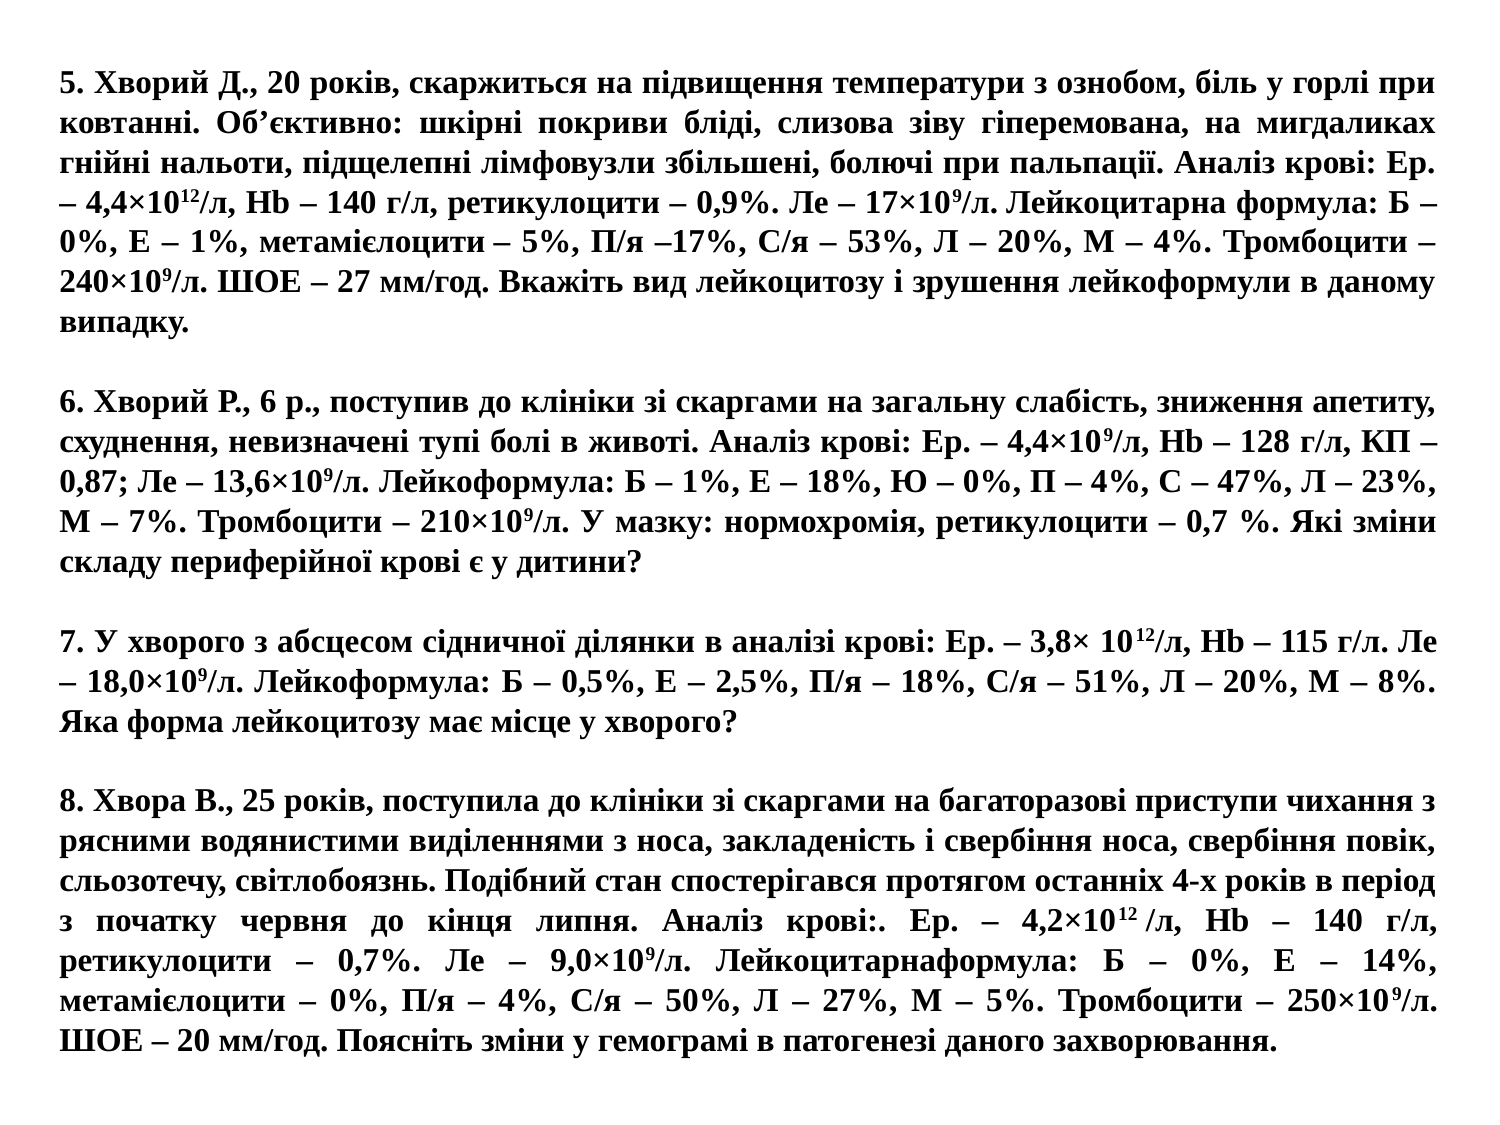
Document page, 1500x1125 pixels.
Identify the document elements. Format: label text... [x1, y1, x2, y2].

text_box 5. Хворий Д., 20 років, скаржиться на підвищення температури з ознобом, біль у горлі при ковтанні. Об’єктивно: шкірні покриви бліді, слизова зіву гіперемована, на мигдаликах гнійні нальоти, підщелепні лімфовузли збільшені, болючі при пальпації. Аналіз крові: Ер. – 4,4×1012/л, Нb – 140 г/л, ретикулоцити – 0,9%. Ле – 17×109/л. Лейкоцитарна формула: Б – 0%, Е – 1%, метамієлоцити – 5%, П/я –17%, С/я – 53%, Л – 20%, М – 4%. Тромбоцити – 240×109/л. ШОЕ – 27 мм/год. Вкажіть вид лейкоцитозу і зрушення лейкоформули в даному випадку. 6. Хворий Р., 6 р., поступив до клініки зі скаргами на загальну слабість, зниження апетиту, схуднення, невизначені тупі болі в животі. Аналіз крові: Ер. – 4,4×109/л, Hb – 128 г/л, КП – 0,87; Ле – 13,6×109/л. Лейкоформула: Б – 1%, Е – 18%, Ю – 0%, П – 4%, С – 47%, Л – 23%, М – 7%. Тромбоцити – 210×109/л. У мазку: нормохромія, ретикулоцити – 0,7 %. Які зміни складу периферійної крові є у дитини? 7. У хворого з абсцесом сідничної ділянки в аналізі крові: Ер. – 3,8× 1012/л, Hb – 115 г/л. Ле – 18,0×109/л. Лейкоформула: Б – 0,5%, Е – 2,5%, П/я – 18%, С/я – 51%, Л – 20%, М – 8%. Яка форма лейкоцитозу має місце у хворого? 8. Хвора В., 25 років, поступила до клініки зі скаргами на багаторазові приступи чихання з рясними водянистими виділеннями з носа, закладеність і свербіння носа, свербіння повік, сльозотечу, світлобоязнь. Подібний стан спостерігався протягом останніх 4-х років в період з початку червня до кінця липня. Аналіз крові:. Ер. – 4,2×1012 /л, Нb – 140 г/л, ретикулоцити – 0,7%. Ле – 9,0×109/л. Лейкоцитарнаформула: Б – 0%, Е – 14%, метамієлоцити – 0%, П/я – 4%, С/я – 50%, Л – 27%, М – 5%. Тромбоцити – 250×109/л. ШОЕ – 20 мм/год. Поясніть зміни у гемограмі в патогенезі даного захворювання. [44, 22, 1453, 1066]
